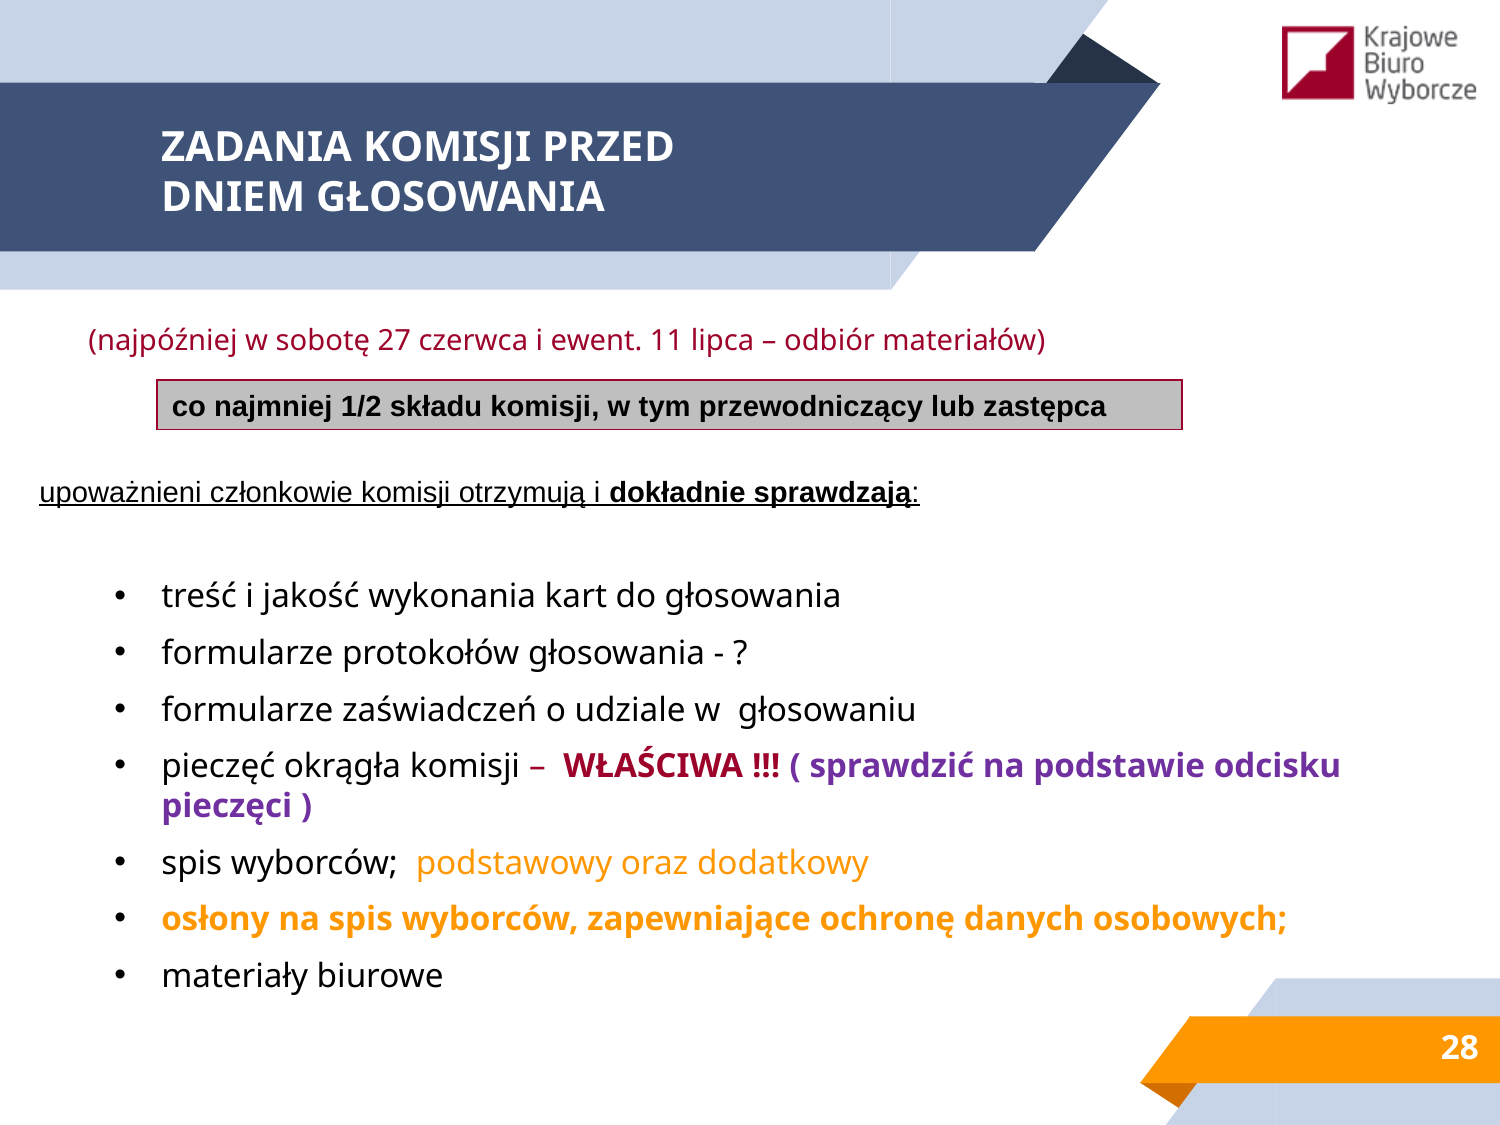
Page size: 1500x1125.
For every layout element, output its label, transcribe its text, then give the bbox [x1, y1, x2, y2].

picture [1282, 23, 1478, 107]
slide_number 28 [1249, 1013, 1494, 1084]
text_box ZADANIA KOMISJI PRZED DNIEM GŁOSOWANIA [146, 112, 1500, 227]
text_box upoważnieni członkowie komisji otrzymują i dokładnie sprawdzają: treść i jakość wykonania kart do głosowania formularze protokołów głosowania - ? formularze zaświadczeń o udziale w głosowaniu pieczęć okrągła komisji – WŁAŚCIWA !!! ( sprawdzić na podstawie odcisku pieczęci ) spis wyborców; podstawowy oraz dodatkowy osłony na spis wyborców, zapewniające ochronę danych osobowych; materiały biurowe [24, 466, 1478, 1002]
text_box co najmniej 1/2 składu komisji, w tym przewodniczący lub zastępca [157, 379, 1183, 430]
text_box (najpóźniej w sobotę 27 czerwca i ewent. 11 lipca – odbiór materiałów) [73, 263, 1289, 364]
